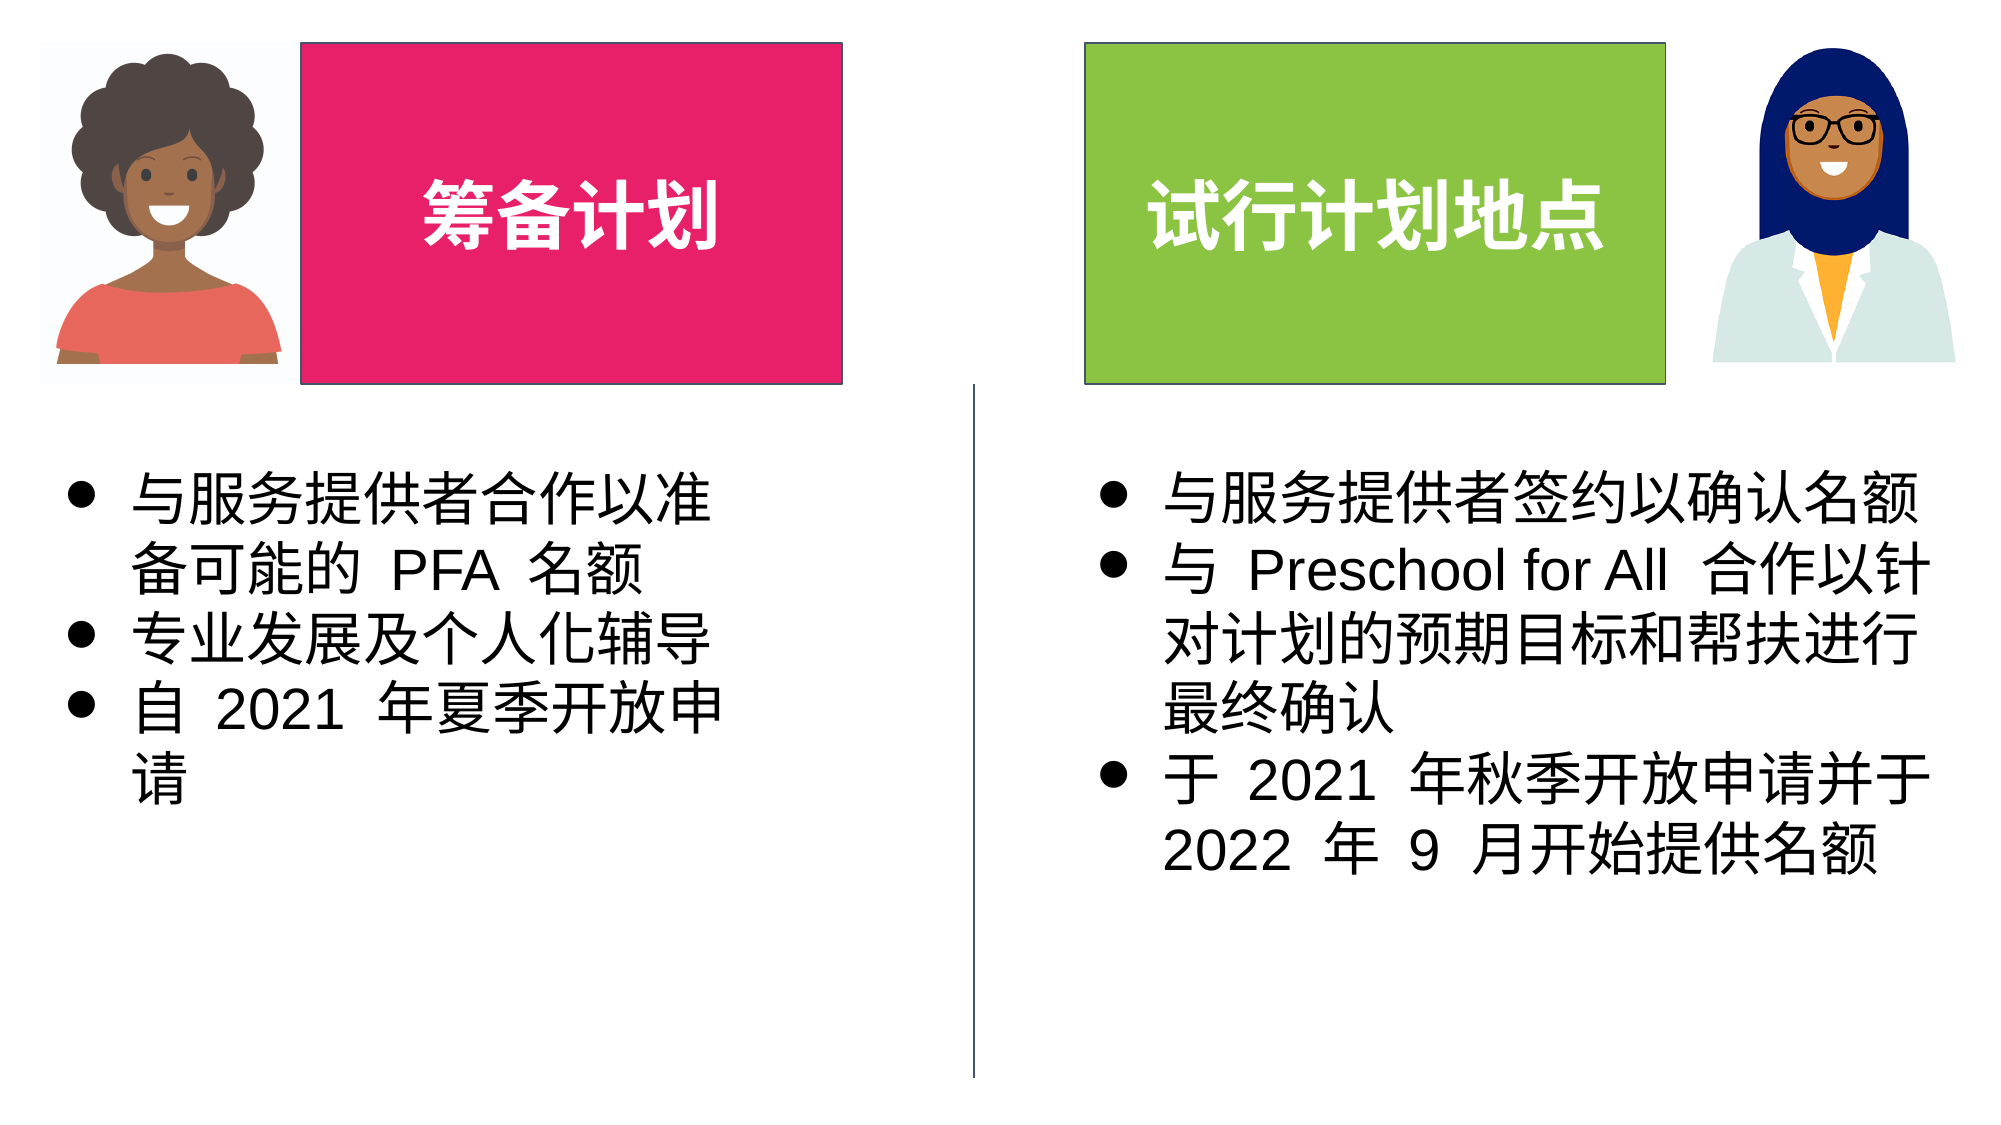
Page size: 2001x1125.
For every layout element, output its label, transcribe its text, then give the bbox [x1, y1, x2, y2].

picture [1694, 0, 1974, 380]
text_box 试行计划地点 [1084, 43, 1666, 384]
text_box 筹备计划 [303, 43, 842, 384]
text_box 与服务提供者合作以准备可能的 PFA 名额 专业发展及个人化辅导 自 2021 年夏季开放申请 [40, 446, 784, 827]
text_box 与服务提供者签约以确认名额 与 Preschool for All 合作以针对计划的预期目标和帮扶进行最终确认 于 2021 年秋季开放申请并于 2022 年 9 月开始提供名额 [1072, 446, 1960, 897]
picture [40, 42, 302, 385]
